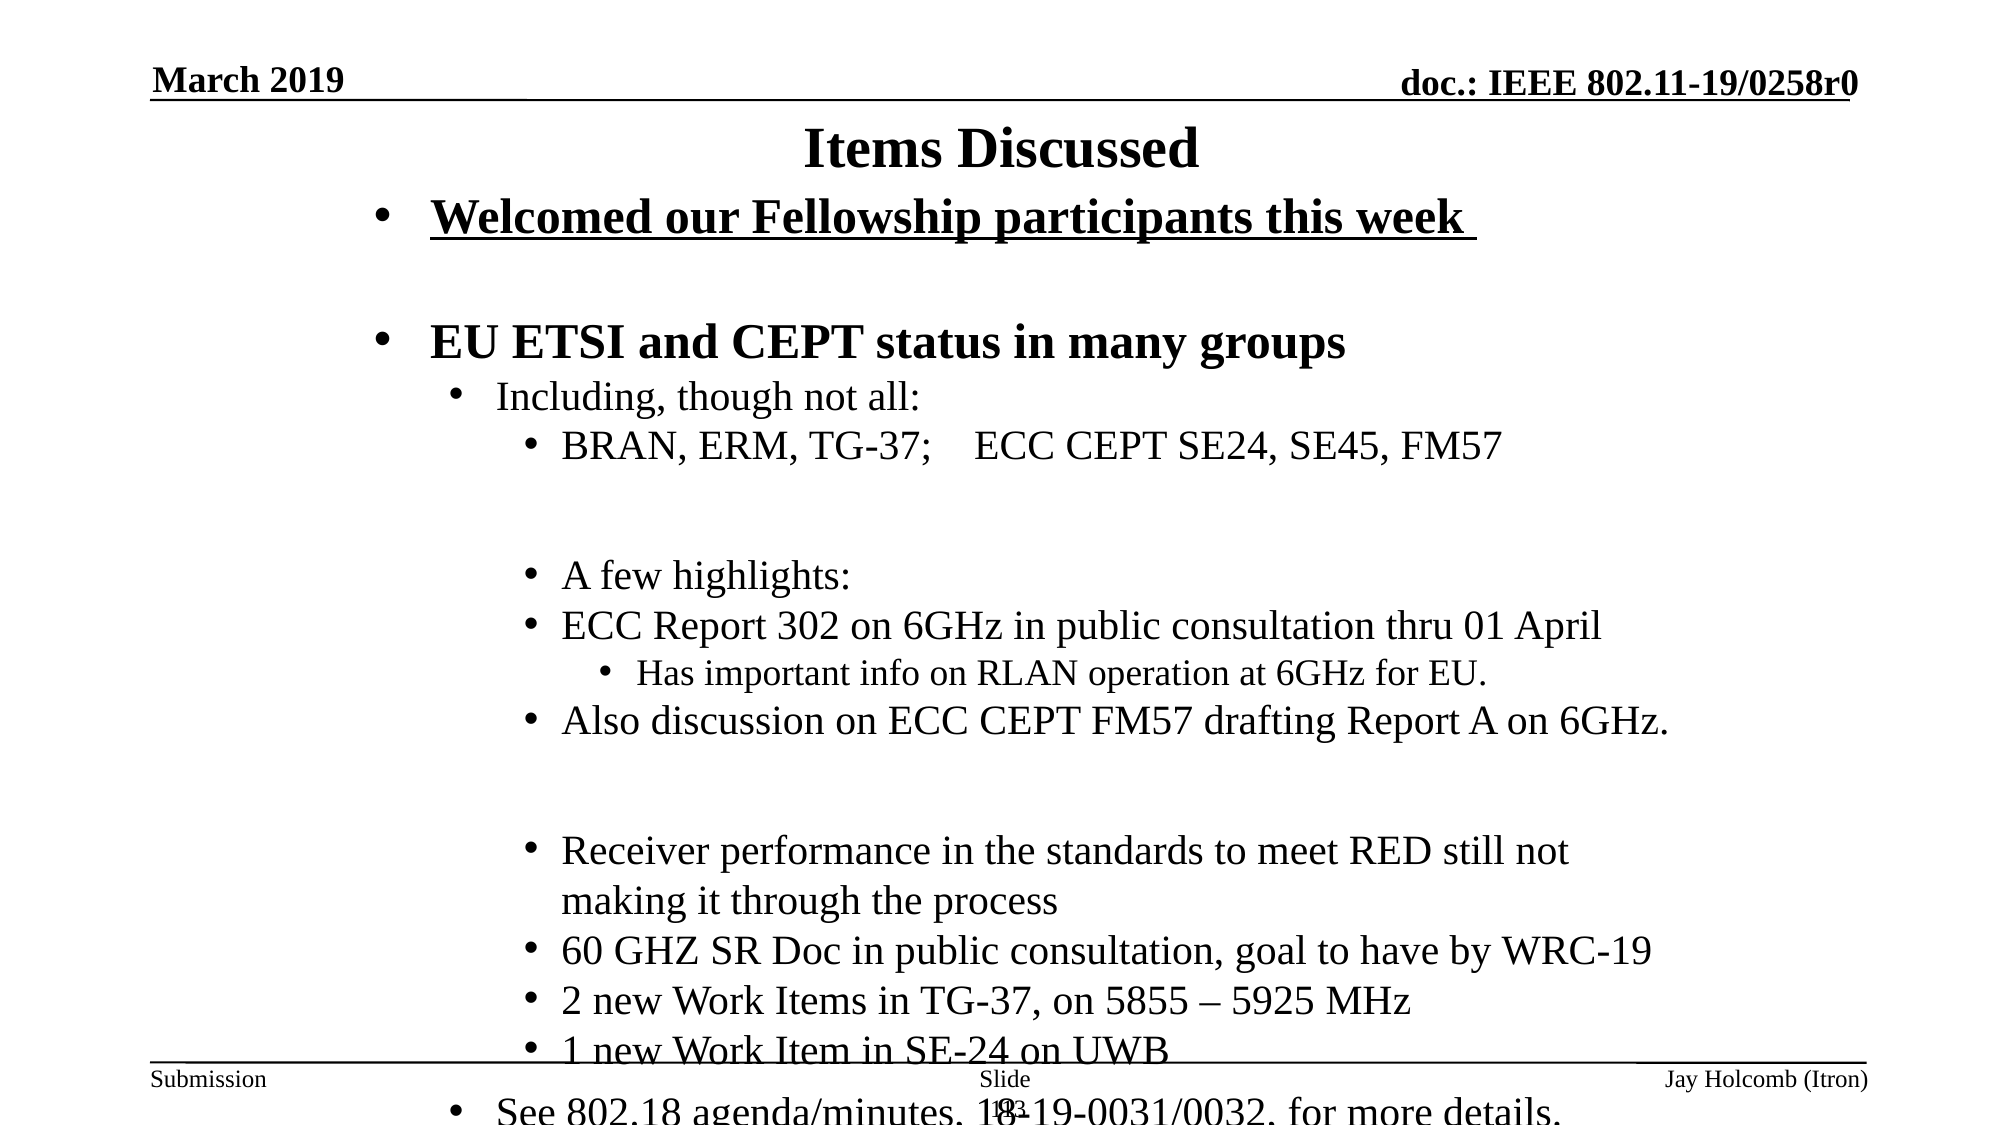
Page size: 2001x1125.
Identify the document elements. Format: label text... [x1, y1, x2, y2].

slide_number Slide 113 [972, 1061, 1045, 1093]
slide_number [152, 54, 354, 101]
list Welcomed our Fellowship participants this week EU ETSI and CEPT status in many groups Including, though not all: BRAN, ERM, TG-37; ECC CEPT SE24, SE45, FM57 A few highlights: ECC Report 302 on 6GHz in public consultation thru 01 April Has important info on RLAN operation at 6GHz for EU. Also discussion on ECC CEPT FM57 drafting Report A on 6GHz. Receiver performance in the standards to meet RED still not making it through the process 60 GHZ SR Doc in public consultation, goal to have by WRC-19 2 new Work Items in TG-37, on 5855 – 5925 MHz 1 new Work Item in SE-24 on UWB See 802.18 agenda/minutes, 18-19-0031/0032, for more details. [358, 176, 1713, 1085]
title Items Discussed [364, 99, 1640, 176]
footer Jay Holcomb (Itron) [1662, 1061, 1869, 1093]
